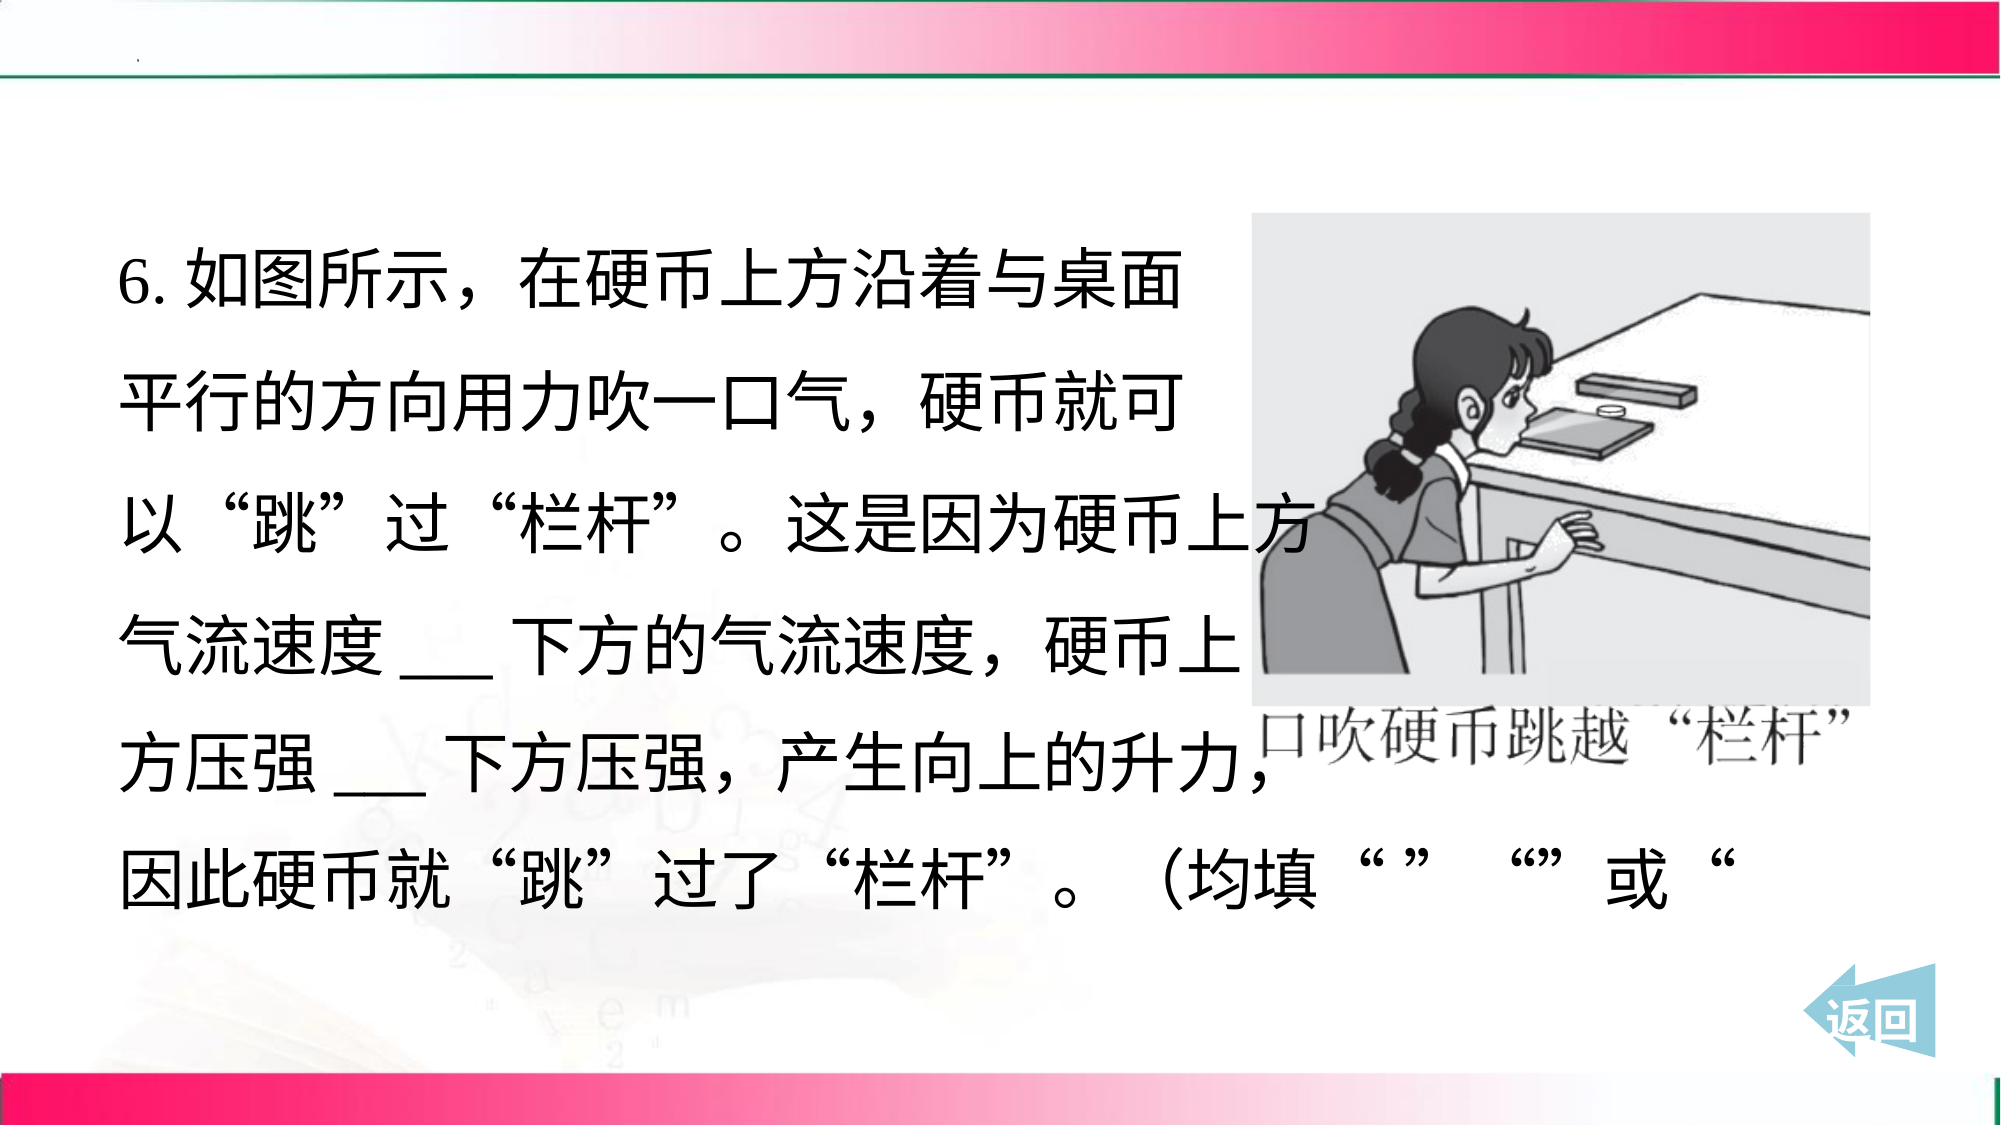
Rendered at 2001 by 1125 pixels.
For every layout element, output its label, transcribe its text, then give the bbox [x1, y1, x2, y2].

picture [0, 0, 2001, 1125]
text_box 6.如图所示，在硬币上方沿着与桌面 平行的方向用力吹一口气，硬币就可 以“跳”过“栏杆”。这是因为硬币上方 气流速度___下方的气流速度，硬币上 方压强___下方压强，产生向上的升力， [117, 194, 1218, 788]
text_box 返回 [1803, 963, 1936, 1058]
